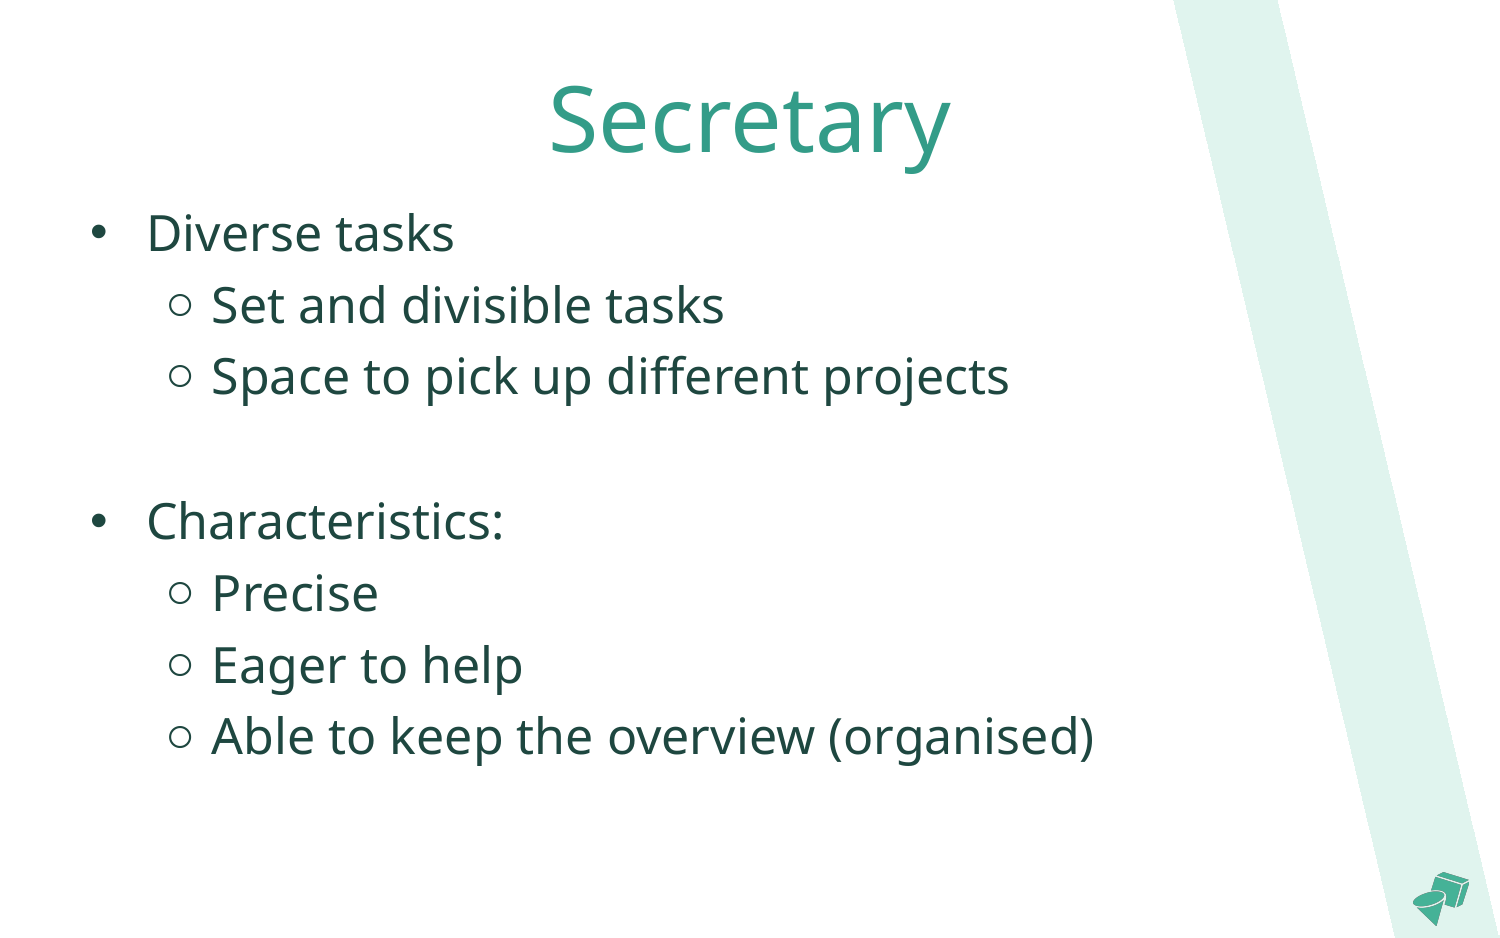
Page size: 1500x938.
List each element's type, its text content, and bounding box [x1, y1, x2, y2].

title Secretary [75, 37, 957, 193]
picture [961, 0, 1500, 938]
text_box Diverse tasks Set and divisible tasks Space to pick up different projects Characteristics: Precise Eager to help Able to keep the overview (organised) [74, 193, 957, 920]
